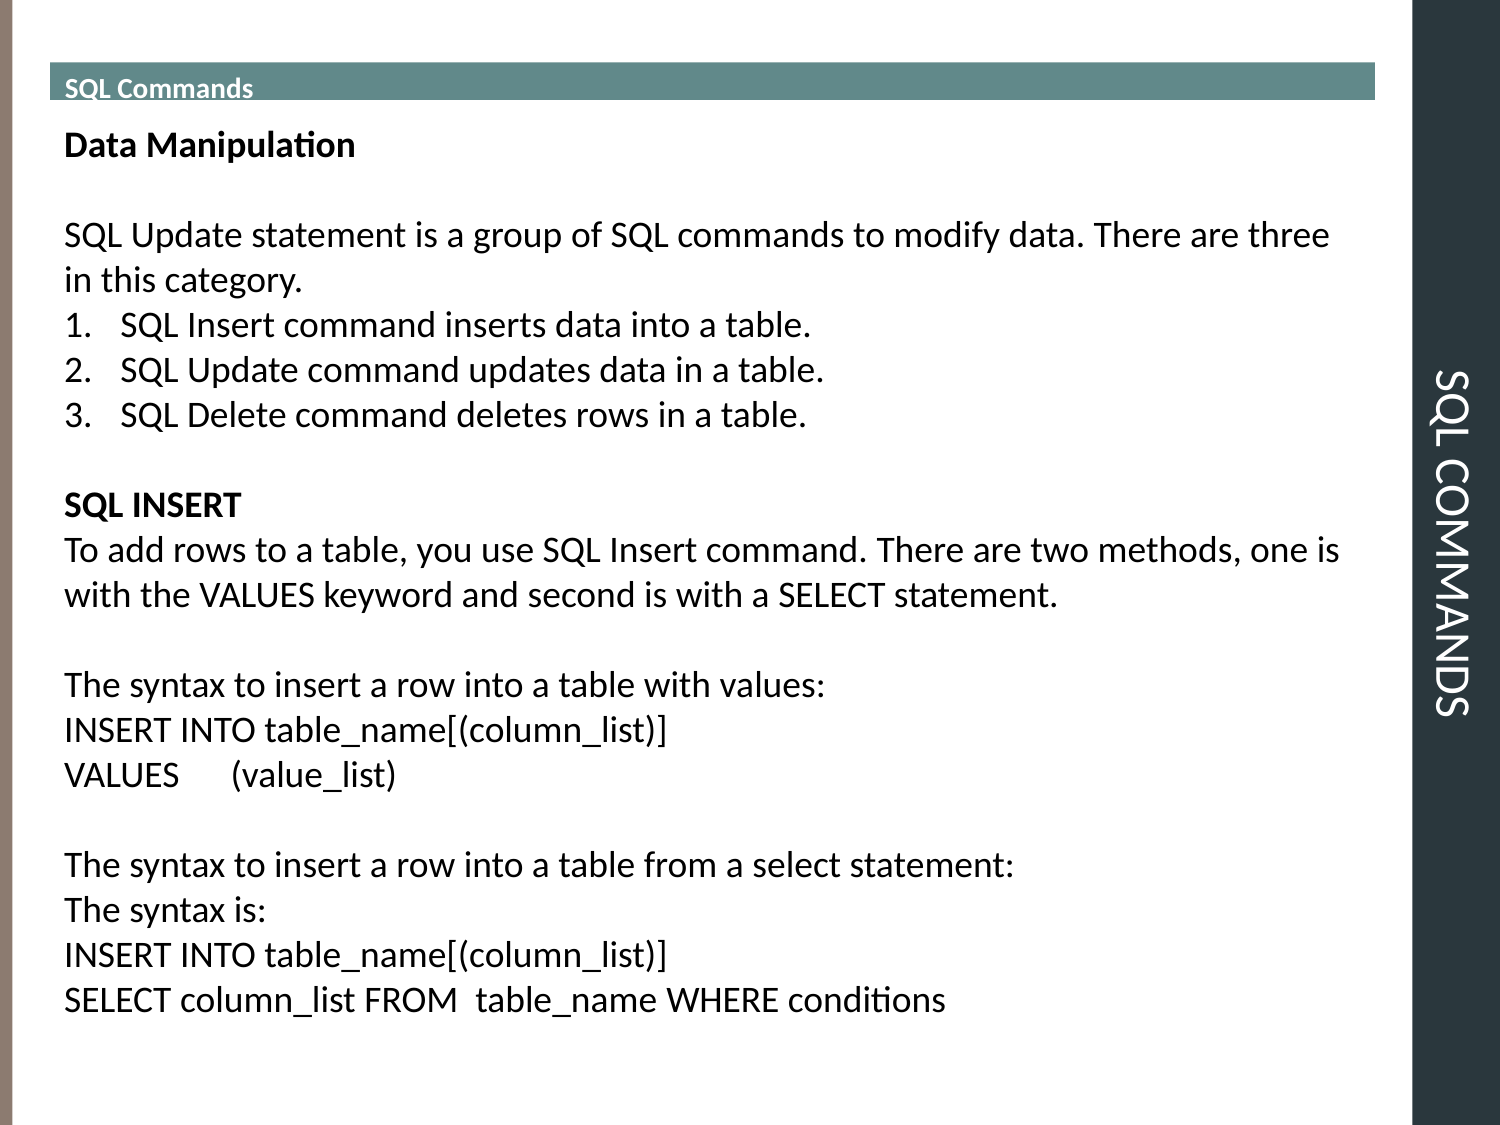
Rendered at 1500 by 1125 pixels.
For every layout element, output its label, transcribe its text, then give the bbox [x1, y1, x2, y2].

list SQL Commands [50, 62, 1375, 100]
title SQL COMMANDS [1412, 62, 1500, 1025]
text_box Data Manipulation SQL Update statement is a group of SQL commands to modify data. There are three in this category. SQL Insert command inserts data into a table. SQL Update command updates data in a table. SQL Delete command deletes rows in a table. SQL INSERT To add rows to a table, you use SQL Insert command. There are two methods, one is with the VALUES keyword and second is with a SELECT statement. The syntax to insert a row into a table with values: INSERT INTO table_name[(column_list)] VALUES (value_list) The syntax to insert a row into a table from a select statement: The syntax is: INSERT INTO table_name[(column_list)] SELECT column_list FROM table_name WHERE conditions [49, 112, 1374, 1073]
